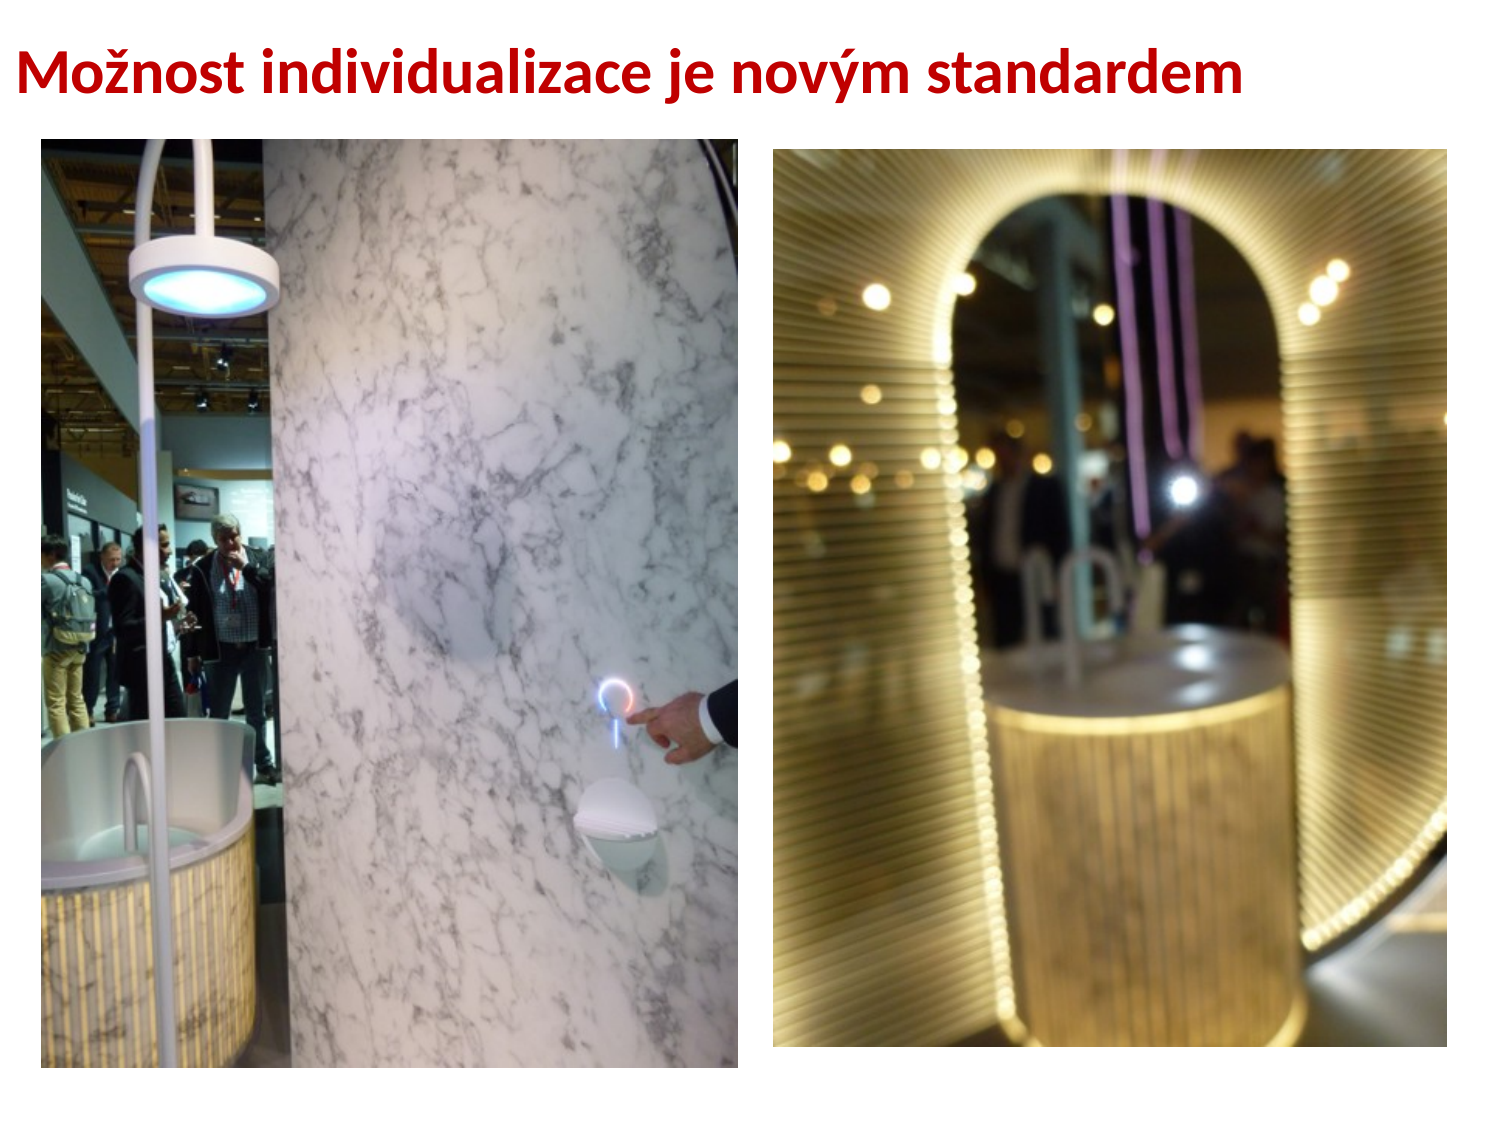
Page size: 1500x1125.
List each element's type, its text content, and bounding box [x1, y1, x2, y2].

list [773, 148, 1448, 1047]
title Možnost individualizace je novým standardem [0, 0, 1500, 136]
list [40, 139, 738, 1069]
